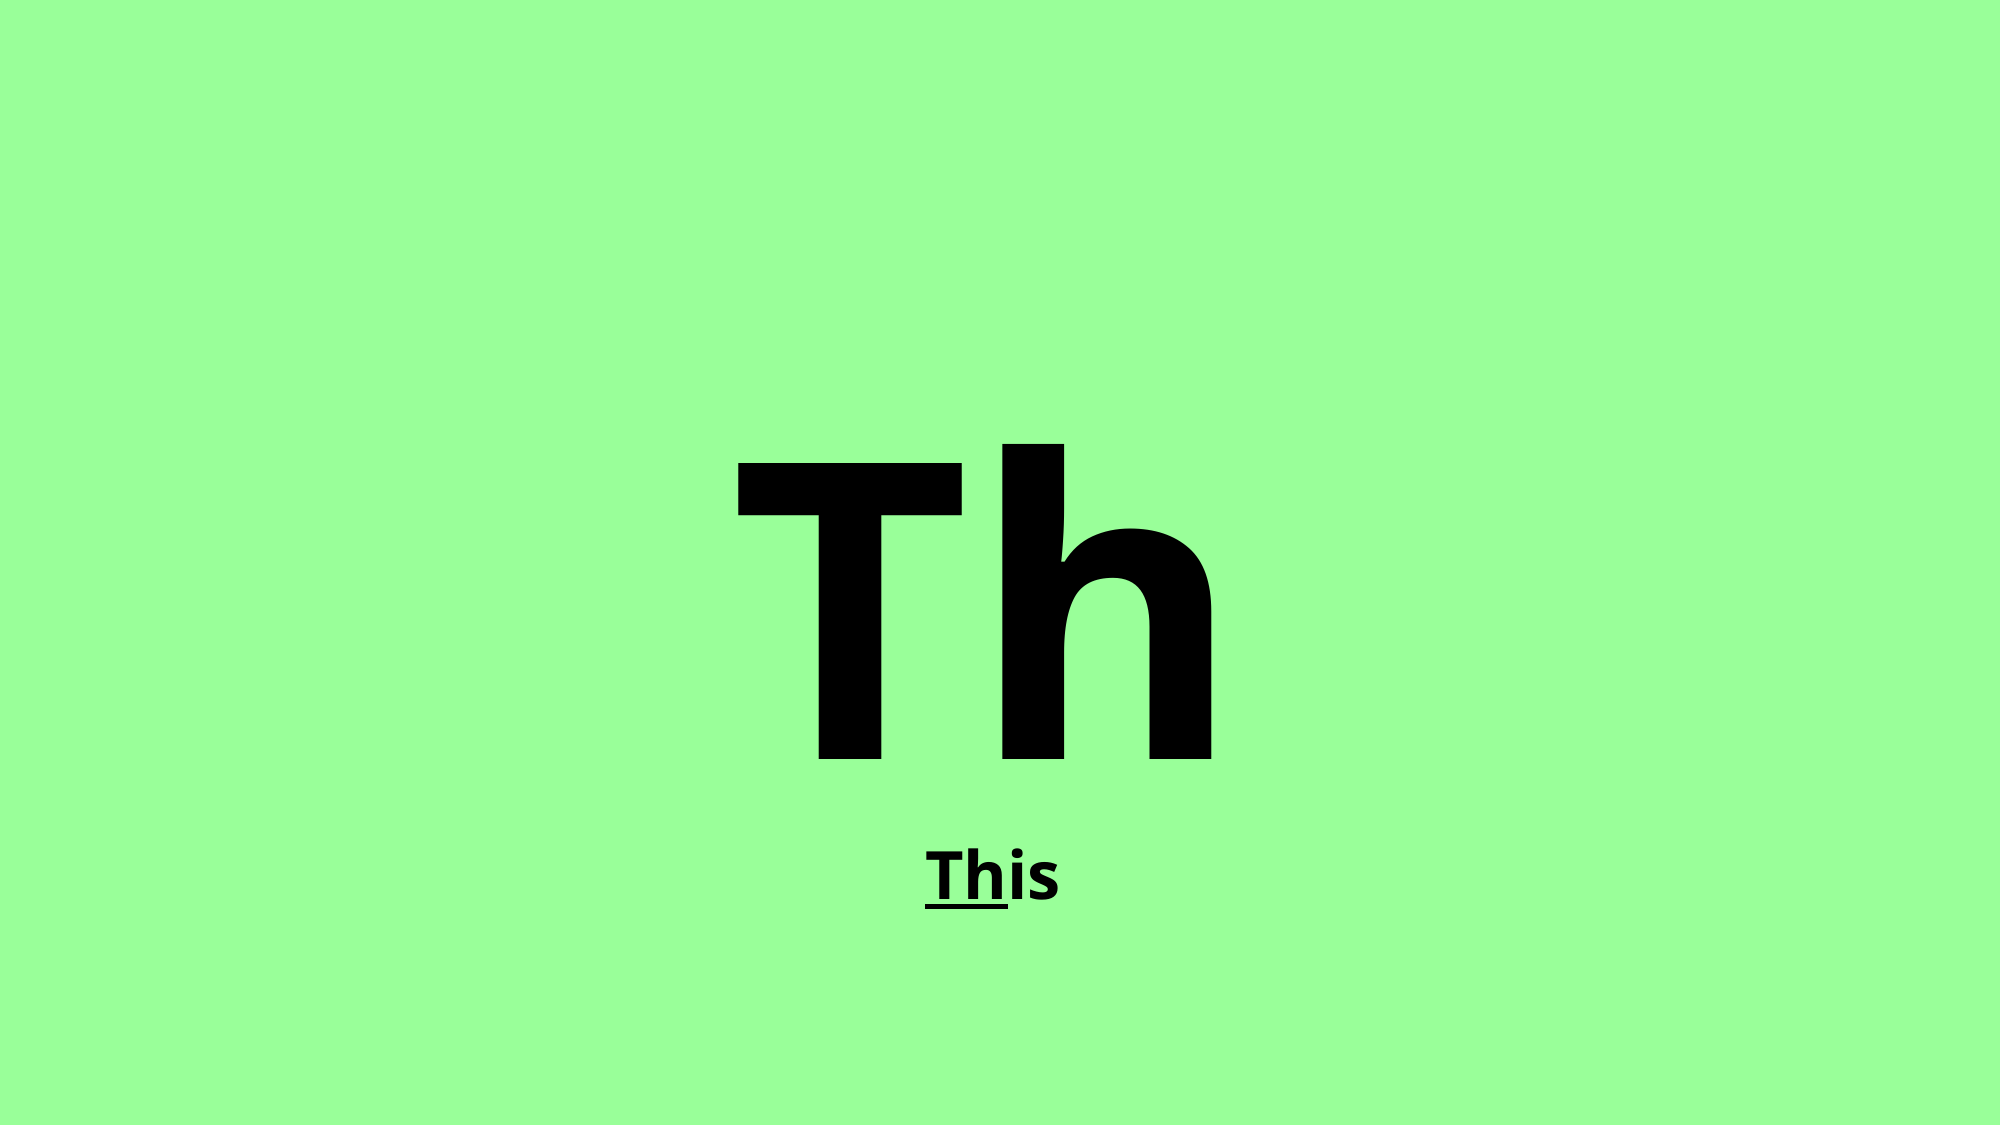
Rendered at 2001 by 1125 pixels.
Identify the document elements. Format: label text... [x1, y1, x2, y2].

text_box Th [109, 337, 1864, 851]
text_box This [851, 825, 1136, 921]
